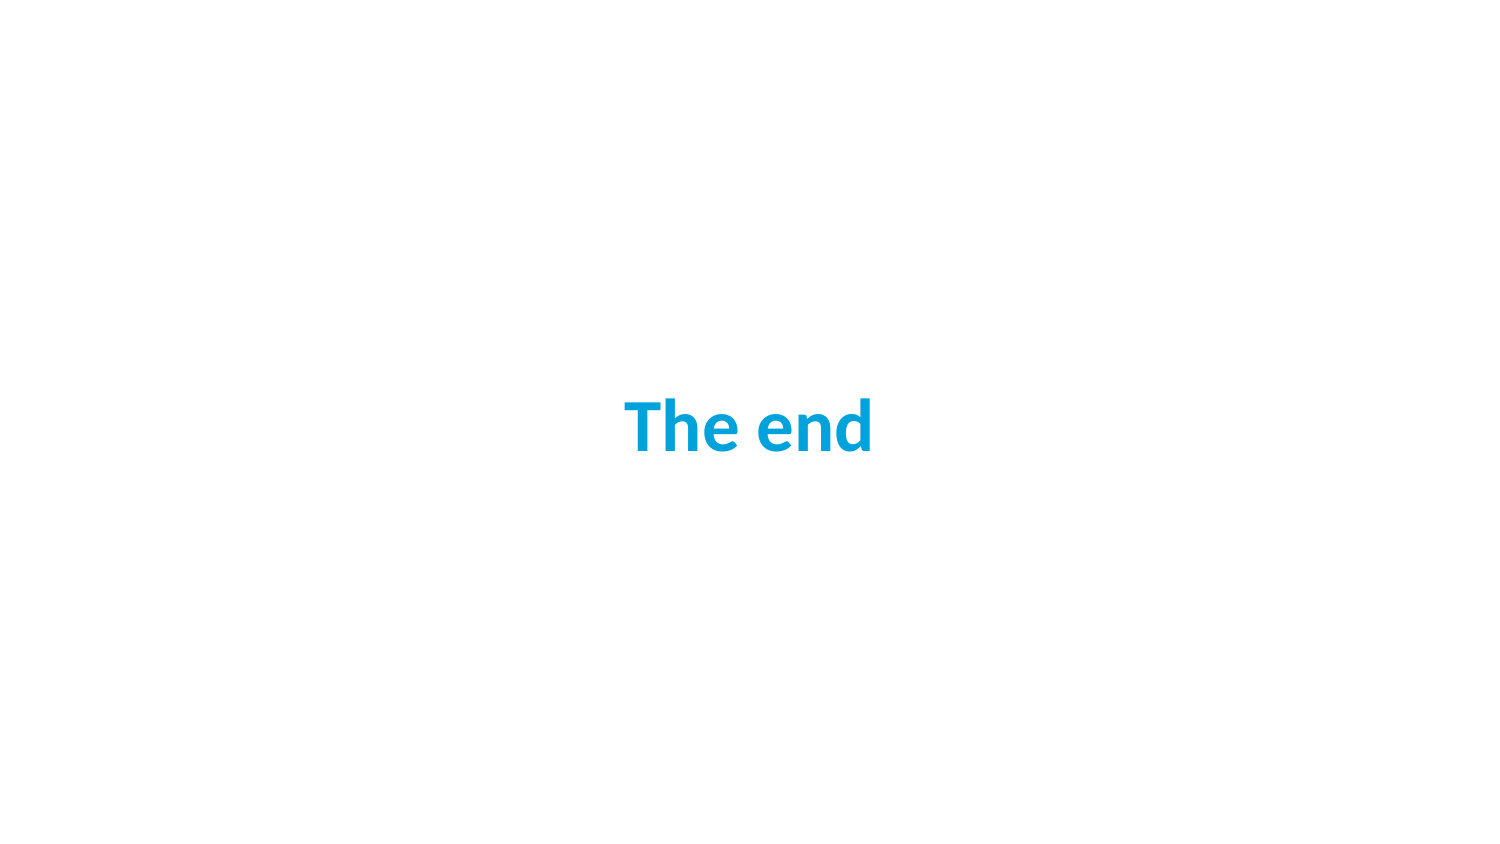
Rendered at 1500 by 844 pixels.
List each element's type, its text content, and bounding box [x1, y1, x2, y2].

title The end [51, 352, 1449, 491]
